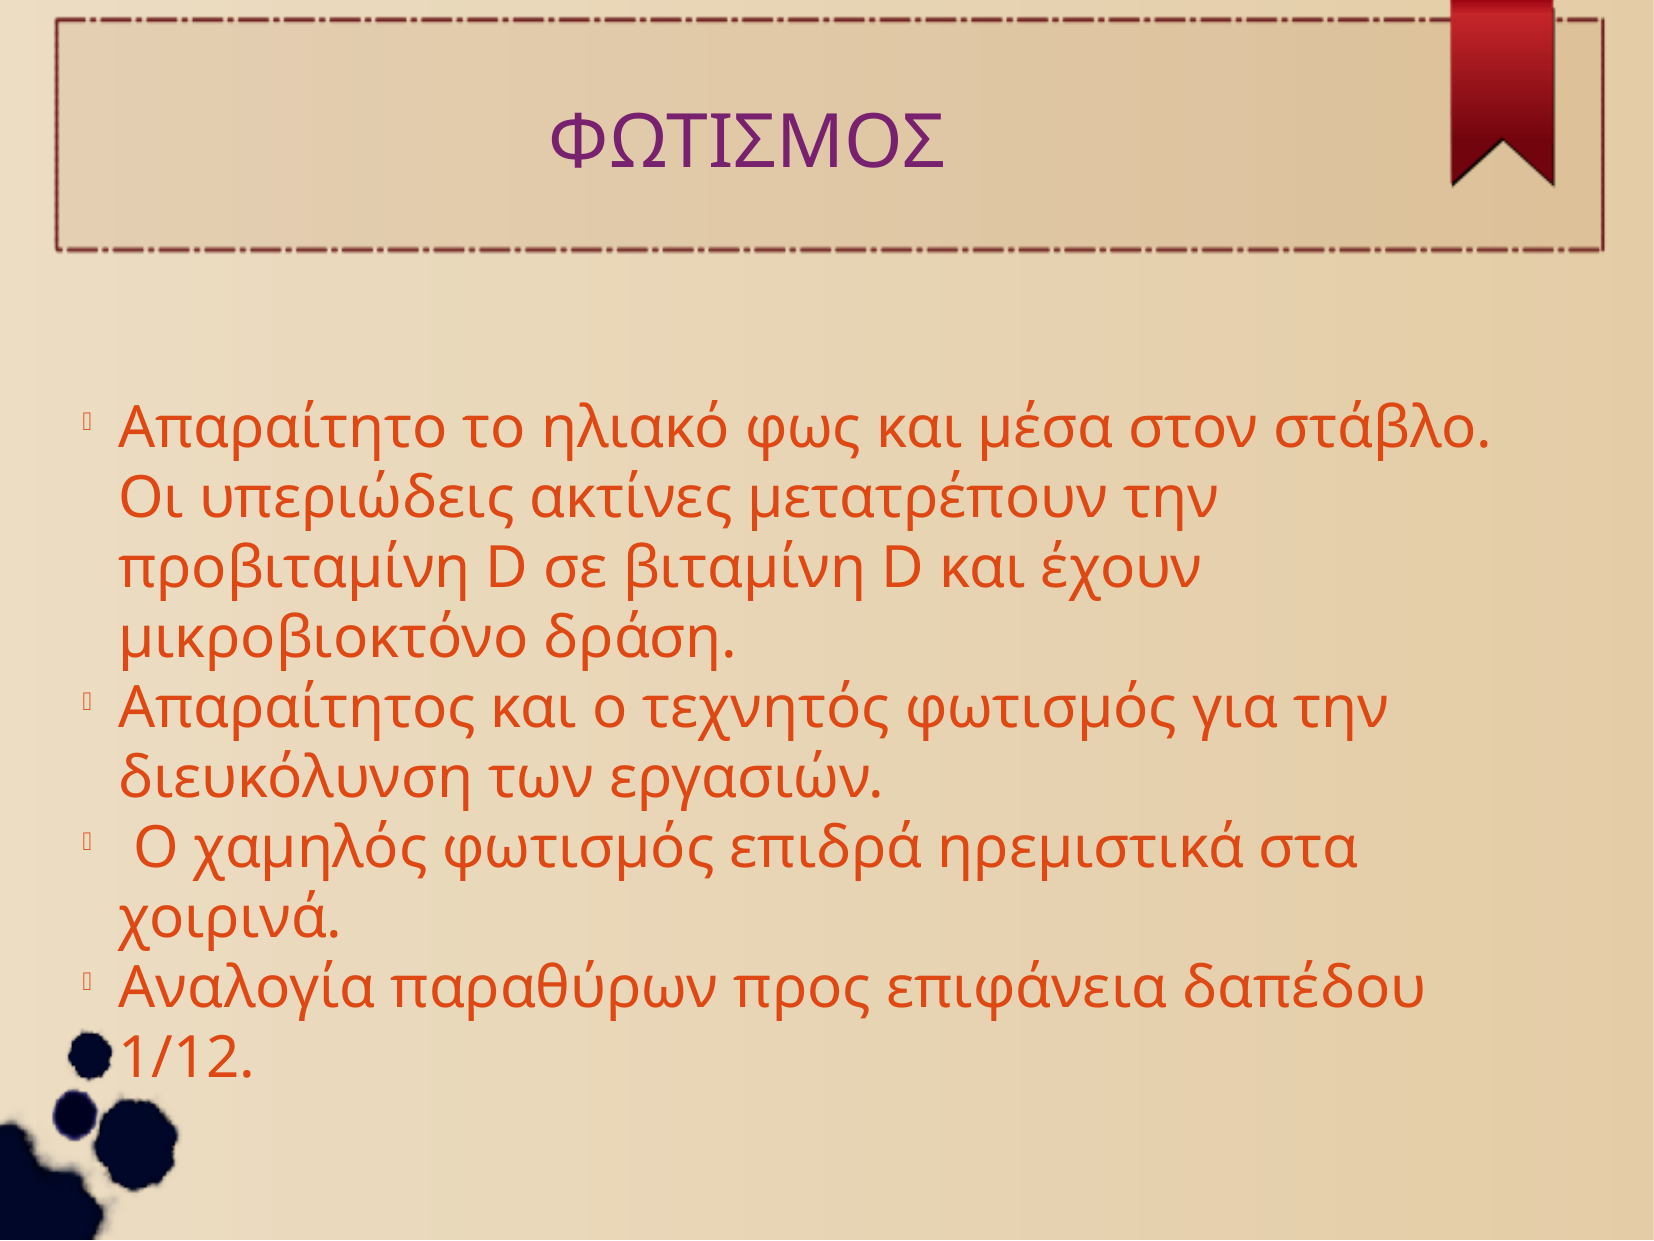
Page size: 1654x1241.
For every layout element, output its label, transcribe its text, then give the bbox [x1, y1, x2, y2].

text_box Απαραίτητο το ηλιακό φως και μέσα στον στάβλο. Οι υπεριώδεις ακτίνες μετατρέπουν την προβιταμίνη D σε βιταμίνη D και έχουν μικροβιοκτόνο δράση. Απαραίτητος και ο τεχνητός φωτισμός για την διευκόλυνση των εργασιών. Ο χαμηλός φωτισμός επιδρά ηρεμιστικά στα χοιρινά. Αναλογία παραθύρων προς επιφάνεια δαπέδου 1/12. [82, 299, 1571, 1019]
text_box ΦΩΤΙΣΜΟΣ [82, 47, 1412, 229]
picture [0, 0, 1654, 1240]
